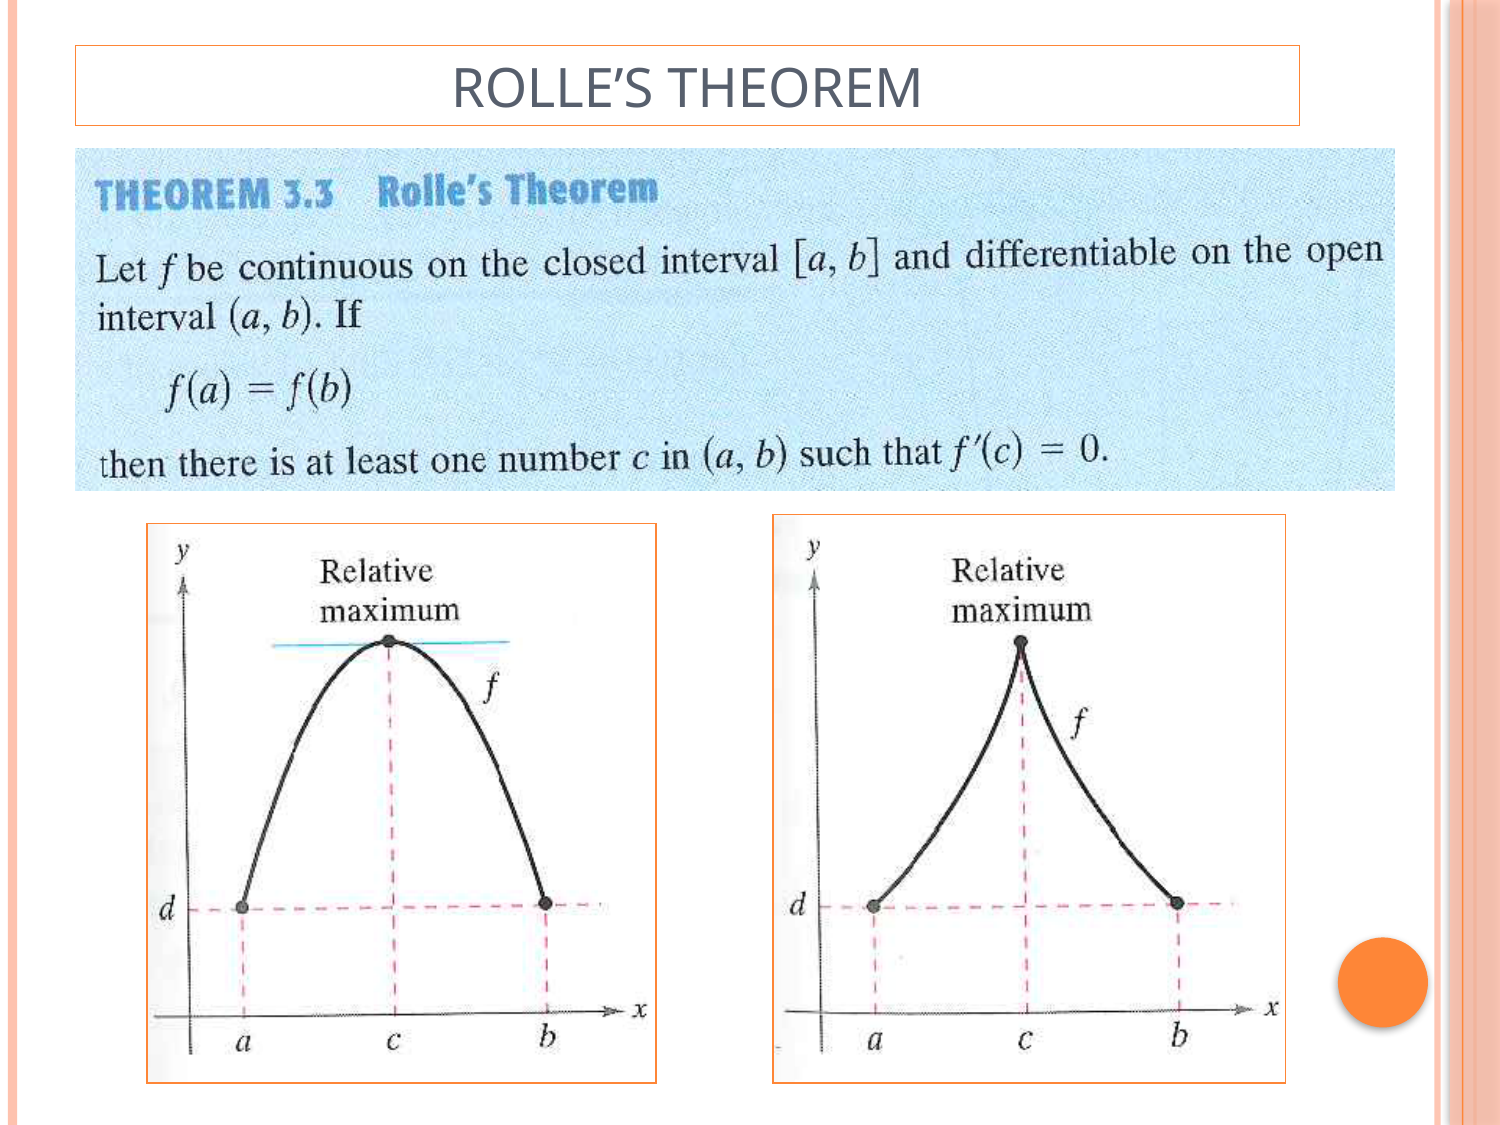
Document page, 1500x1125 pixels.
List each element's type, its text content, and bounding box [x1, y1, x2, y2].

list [74, 148, 1395, 492]
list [147, 523, 656, 1083]
title Rolle’s Theorem [75, 45, 1300, 126]
picture [773, 514, 1285, 1083]
